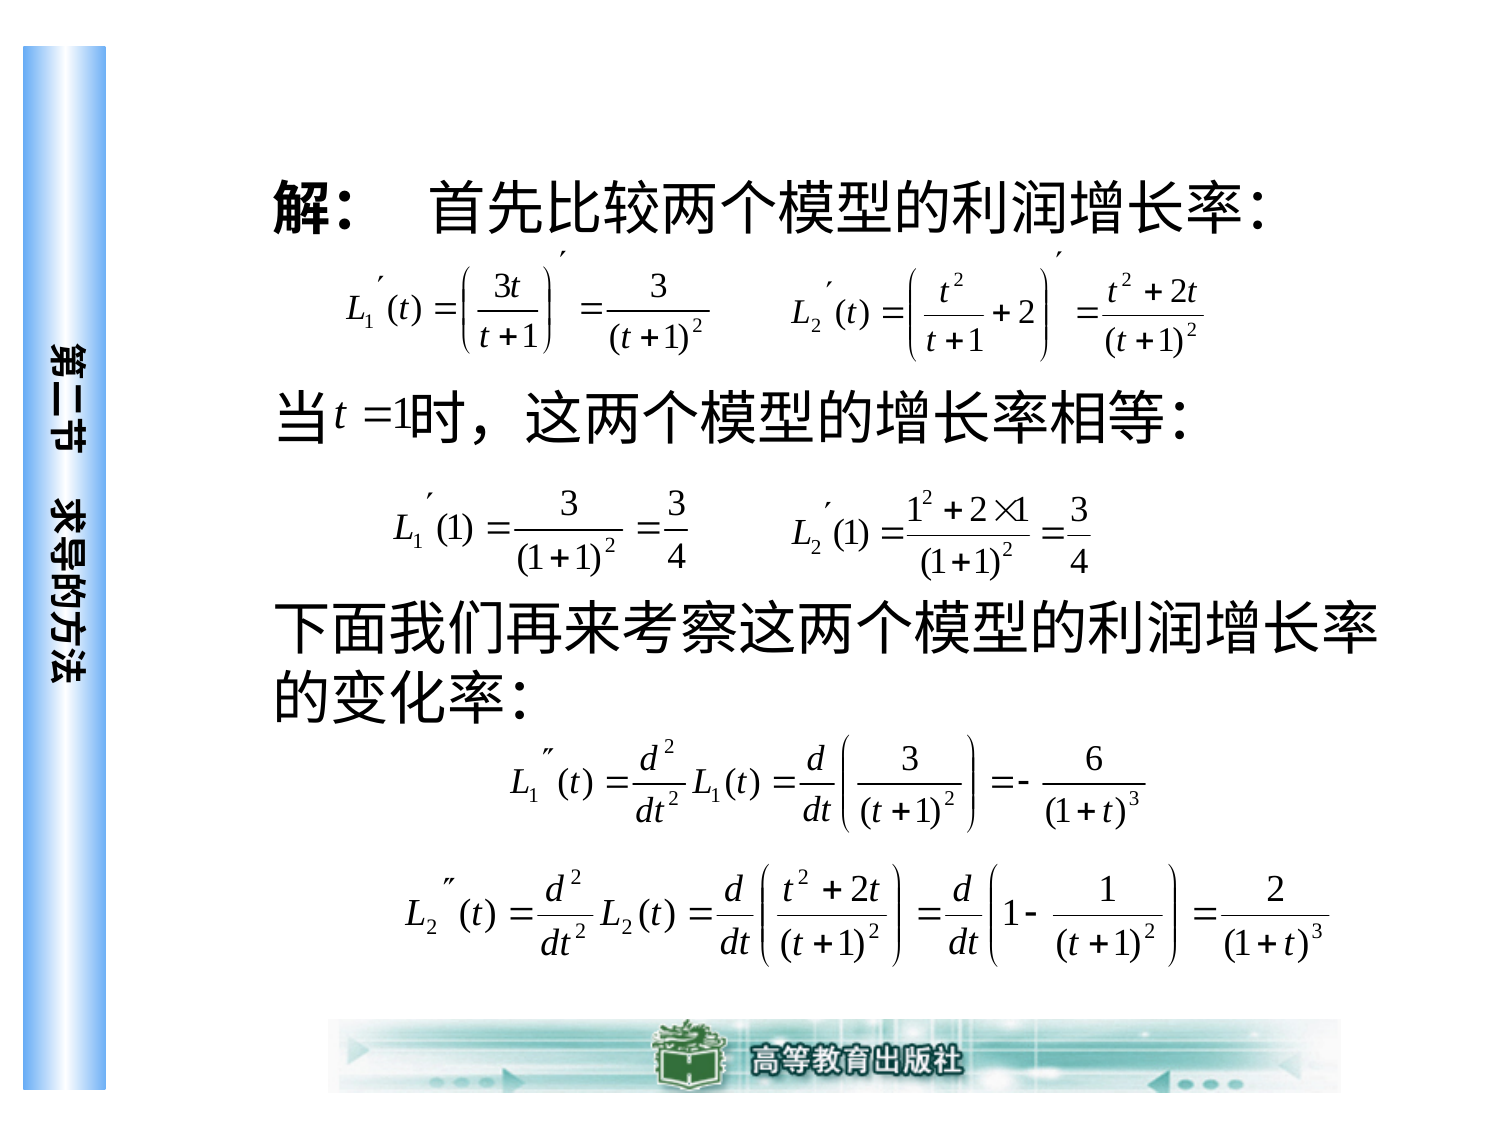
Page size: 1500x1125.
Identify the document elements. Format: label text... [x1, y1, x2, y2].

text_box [327, 386, 418, 440]
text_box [784, 480, 1098, 588]
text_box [784, 245, 1211, 371]
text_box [503, 726, 1153, 842]
text_box 第二节 求导的方法 [23, 328, 100, 739]
picture [327, 1019, 1341, 1094]
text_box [339, 245, 717, 365]
text_box 解： 首先比较两个模型的利润增长率： 当 时，这两个模型的增长率相等： 下面我们再来考察这两个模型的利润增长率的变化率： [257, 163, 1442, 739]
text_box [386, 480, 697, 587]
text_box [23, 46, 106, 1090]
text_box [398, 855, 1337, 977]
